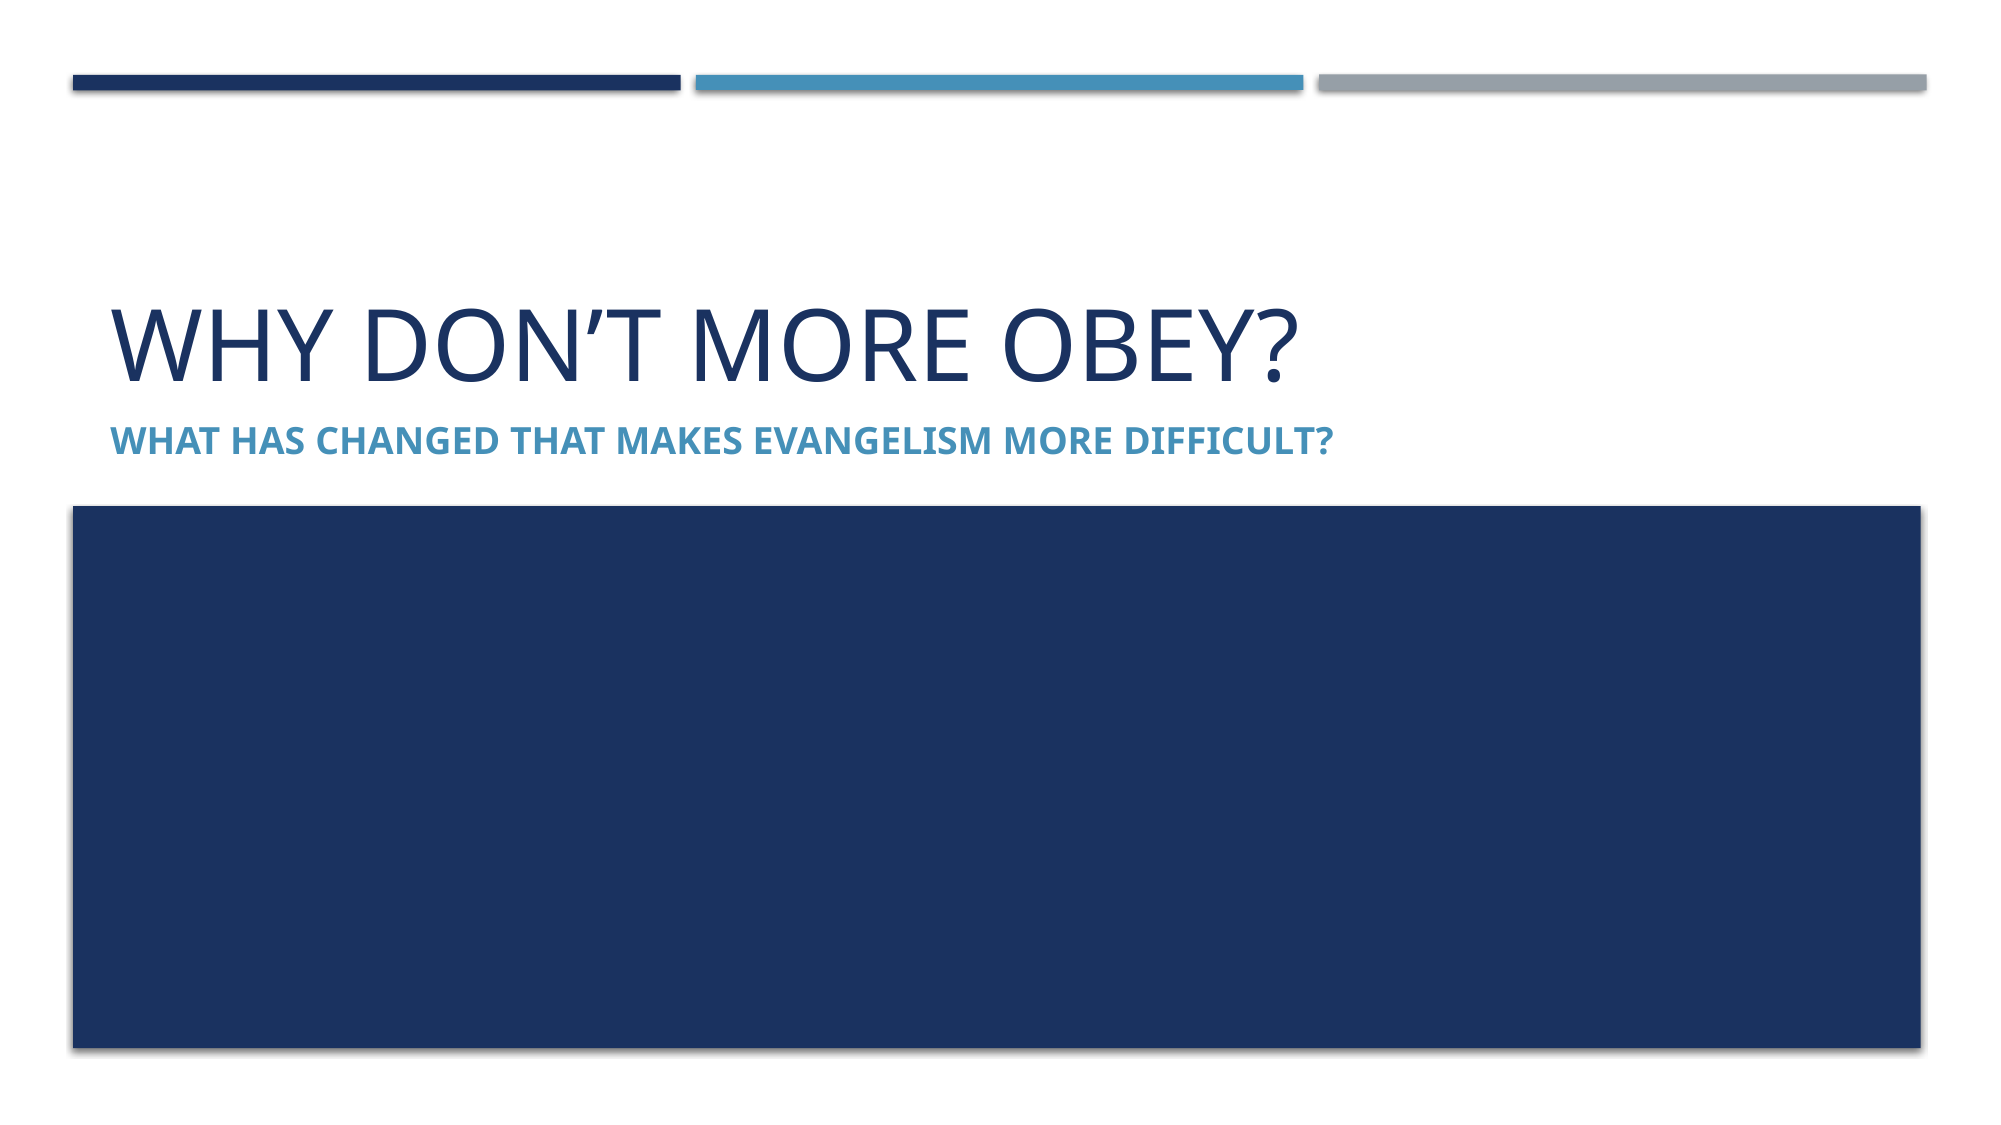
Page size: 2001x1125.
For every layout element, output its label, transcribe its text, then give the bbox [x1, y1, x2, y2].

title Why don’t more obey? [95, 167, 1899, 409]
subtitle What has changed that makes evangelism more difficult? [95, 409, 1899, 507]
